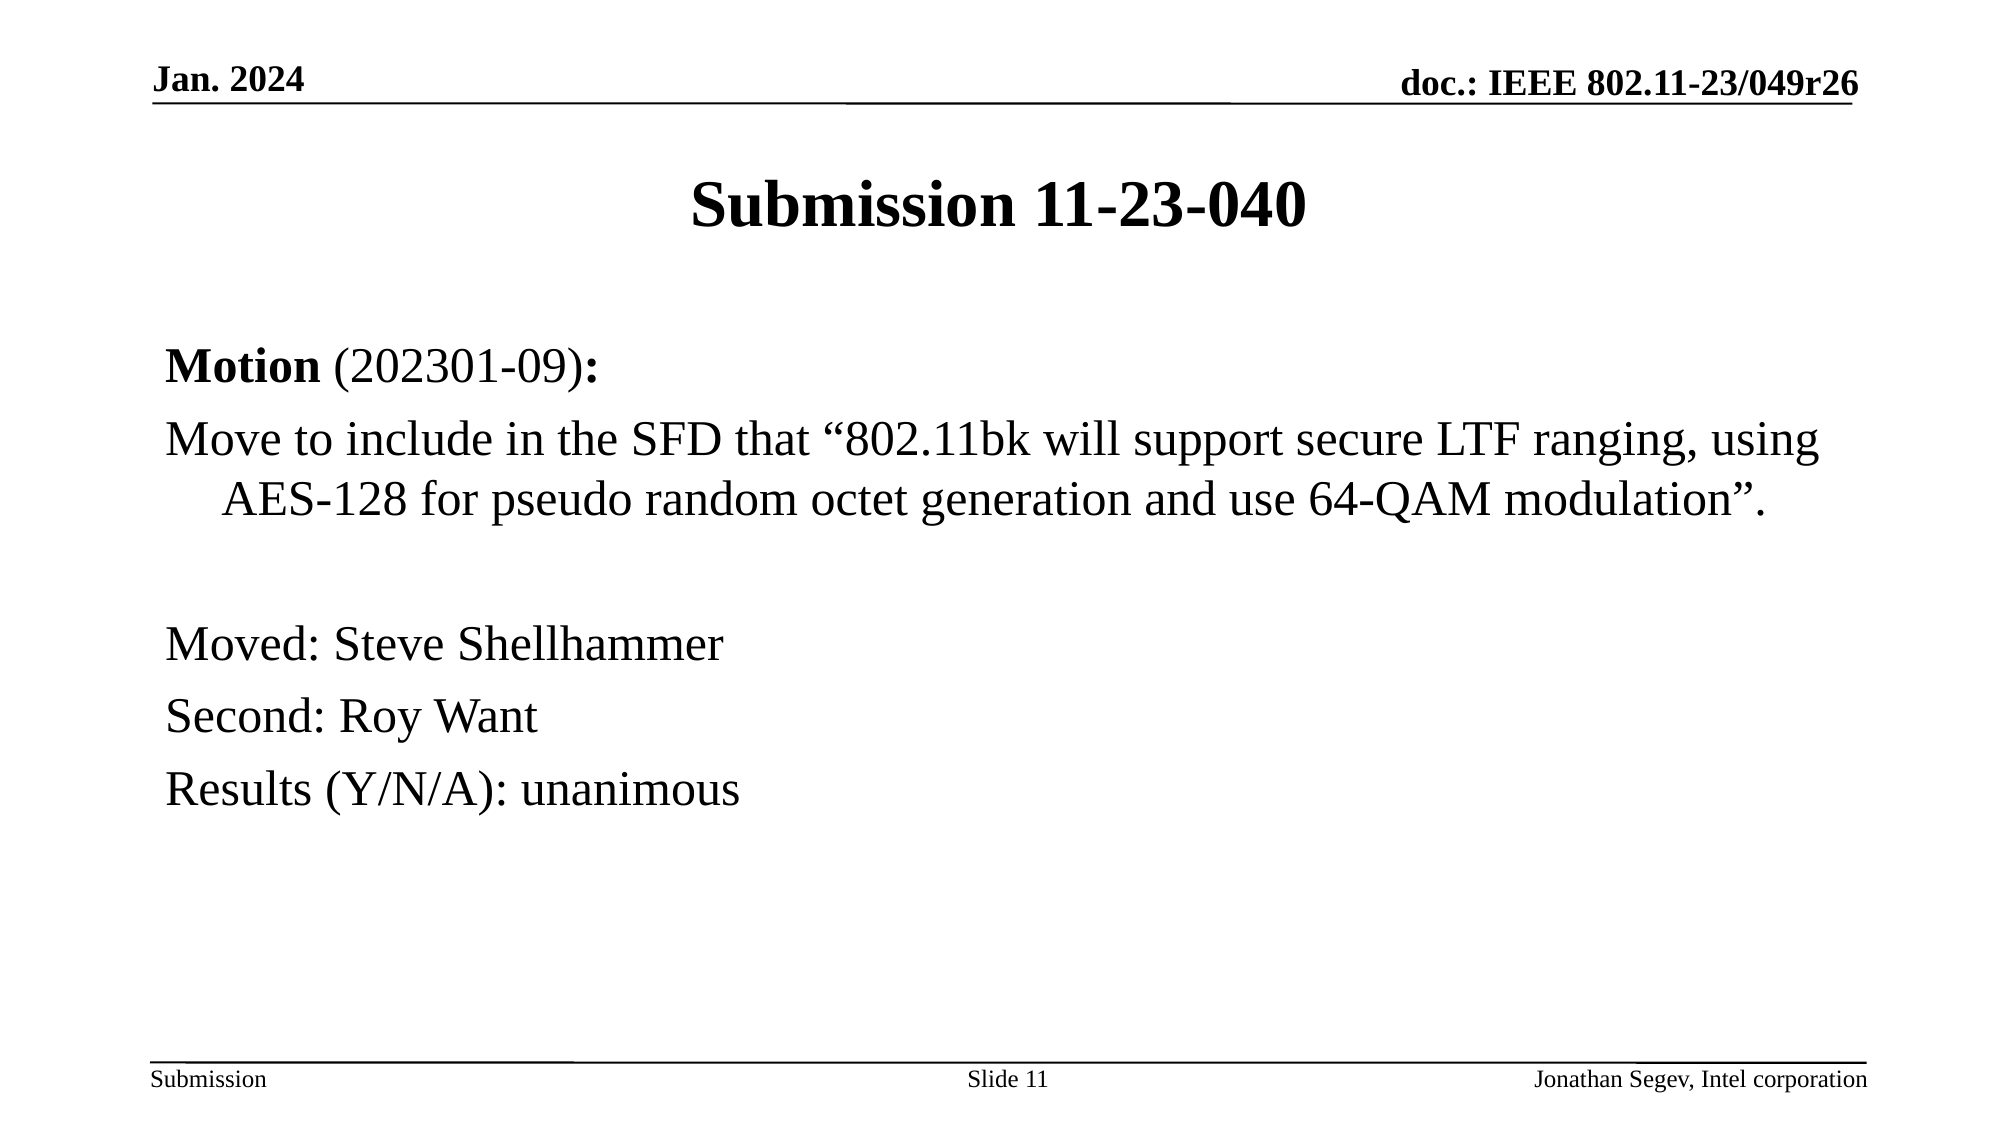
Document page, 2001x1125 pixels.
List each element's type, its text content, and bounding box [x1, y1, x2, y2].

title Submission 11-23-040 [149, 112, 1850, 288]
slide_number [152, 54, 563, 100]
slide_number Slide 11 [950, 1061, 1067, 1123]
footer Jonathan Segev, Intel corporation [1171, 1061, 1869, 1093]
list Motion (202301-09): Move to include in the SFD that “802.11bk will support secure LTF ranging, using AES-128 for pseudo random octet generation and use 64-QAM modulation”. Moved: Steve Shellhammer Second: Roy Want Results (Y/N/A): unanimous [149, 324, 1850, 1000]
